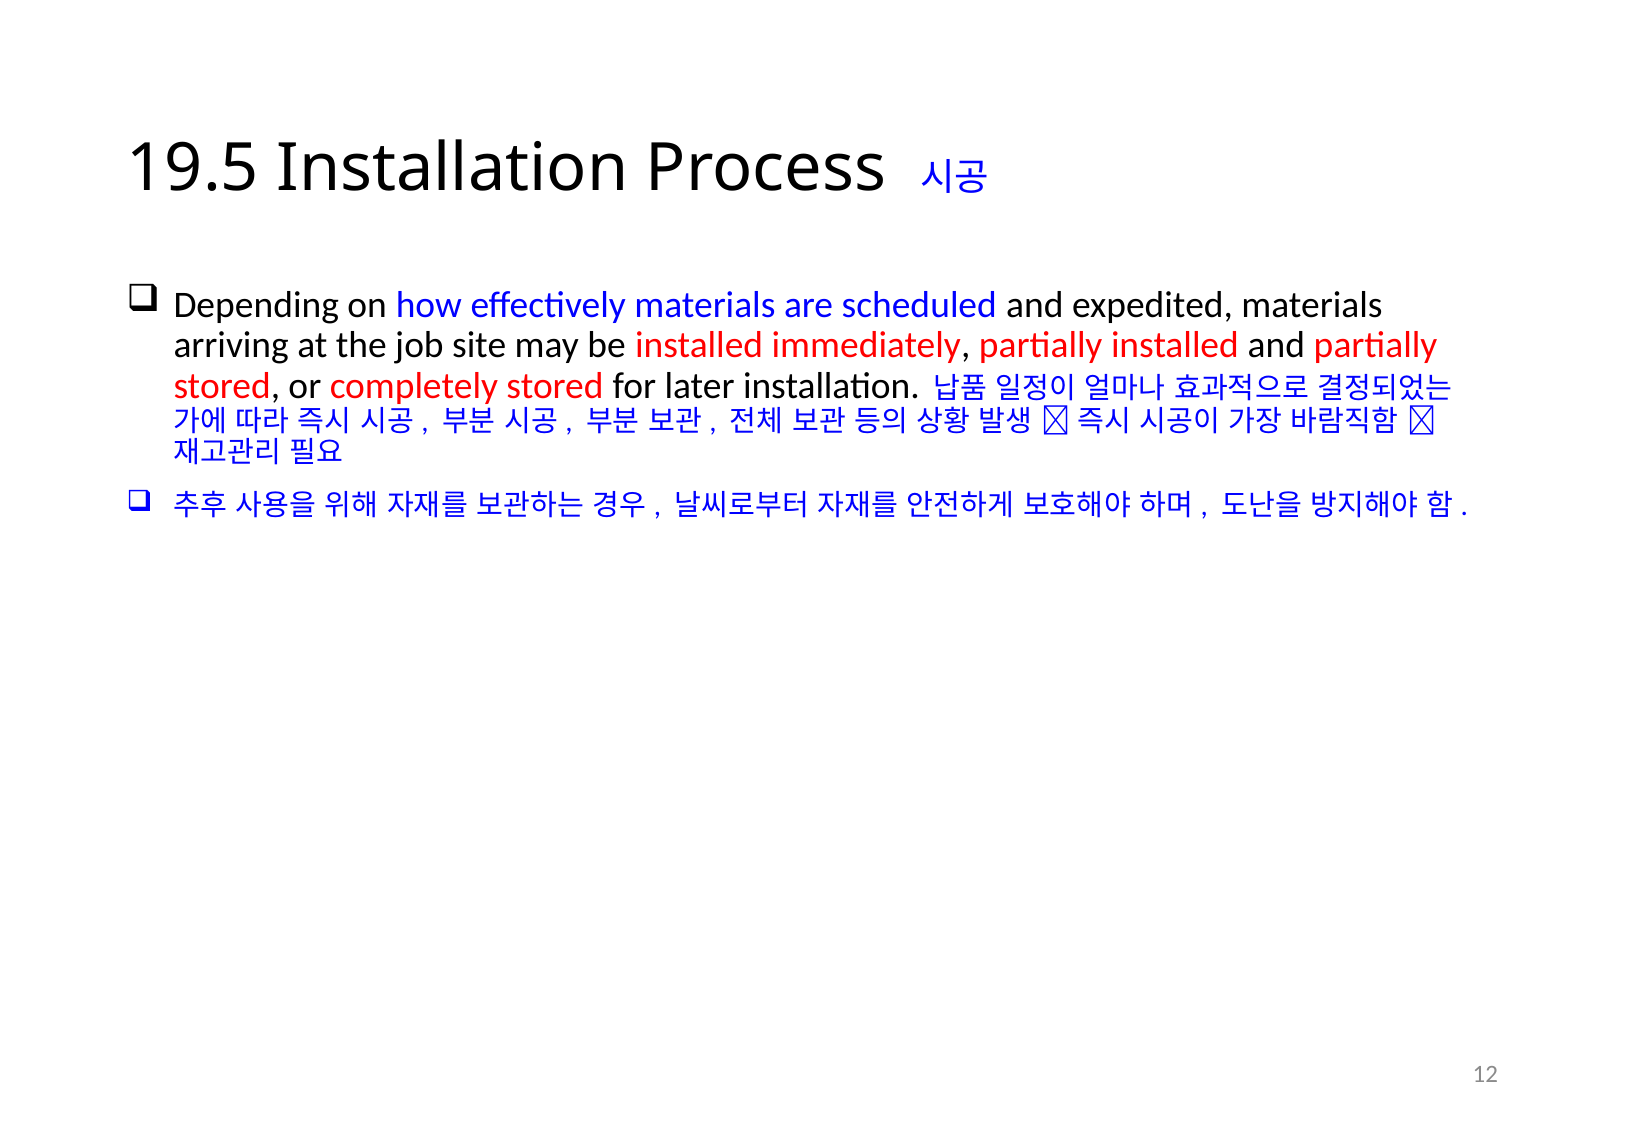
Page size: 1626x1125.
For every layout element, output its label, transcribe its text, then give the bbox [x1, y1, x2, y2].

slide_number 11 [1147, 1042, 1514, 1103]
title 19.5 Installation Process 시공 [111, 59, 1514, 277]
list Depending on how effectively materials are scheduled and expedited, materials arriving at the job site may be installed immediately, partially installed and partially stored, or completely stored for later installation. 납품 일정이 얼마나 효과적으로 결정되었는 가에 따라 즉시 시공, 부분 시공, 부분 보관, 전체 보관 등의 상황 발생  즉시 시공이 가장 바람직함  재고관리 필요 추후 사용을 위해 자재를 보관하는 경우, 날씨로부터 자재를 안전하게 보호해야 하며, 도난을 방지해야 함. [111, 277, 1514, 960]
